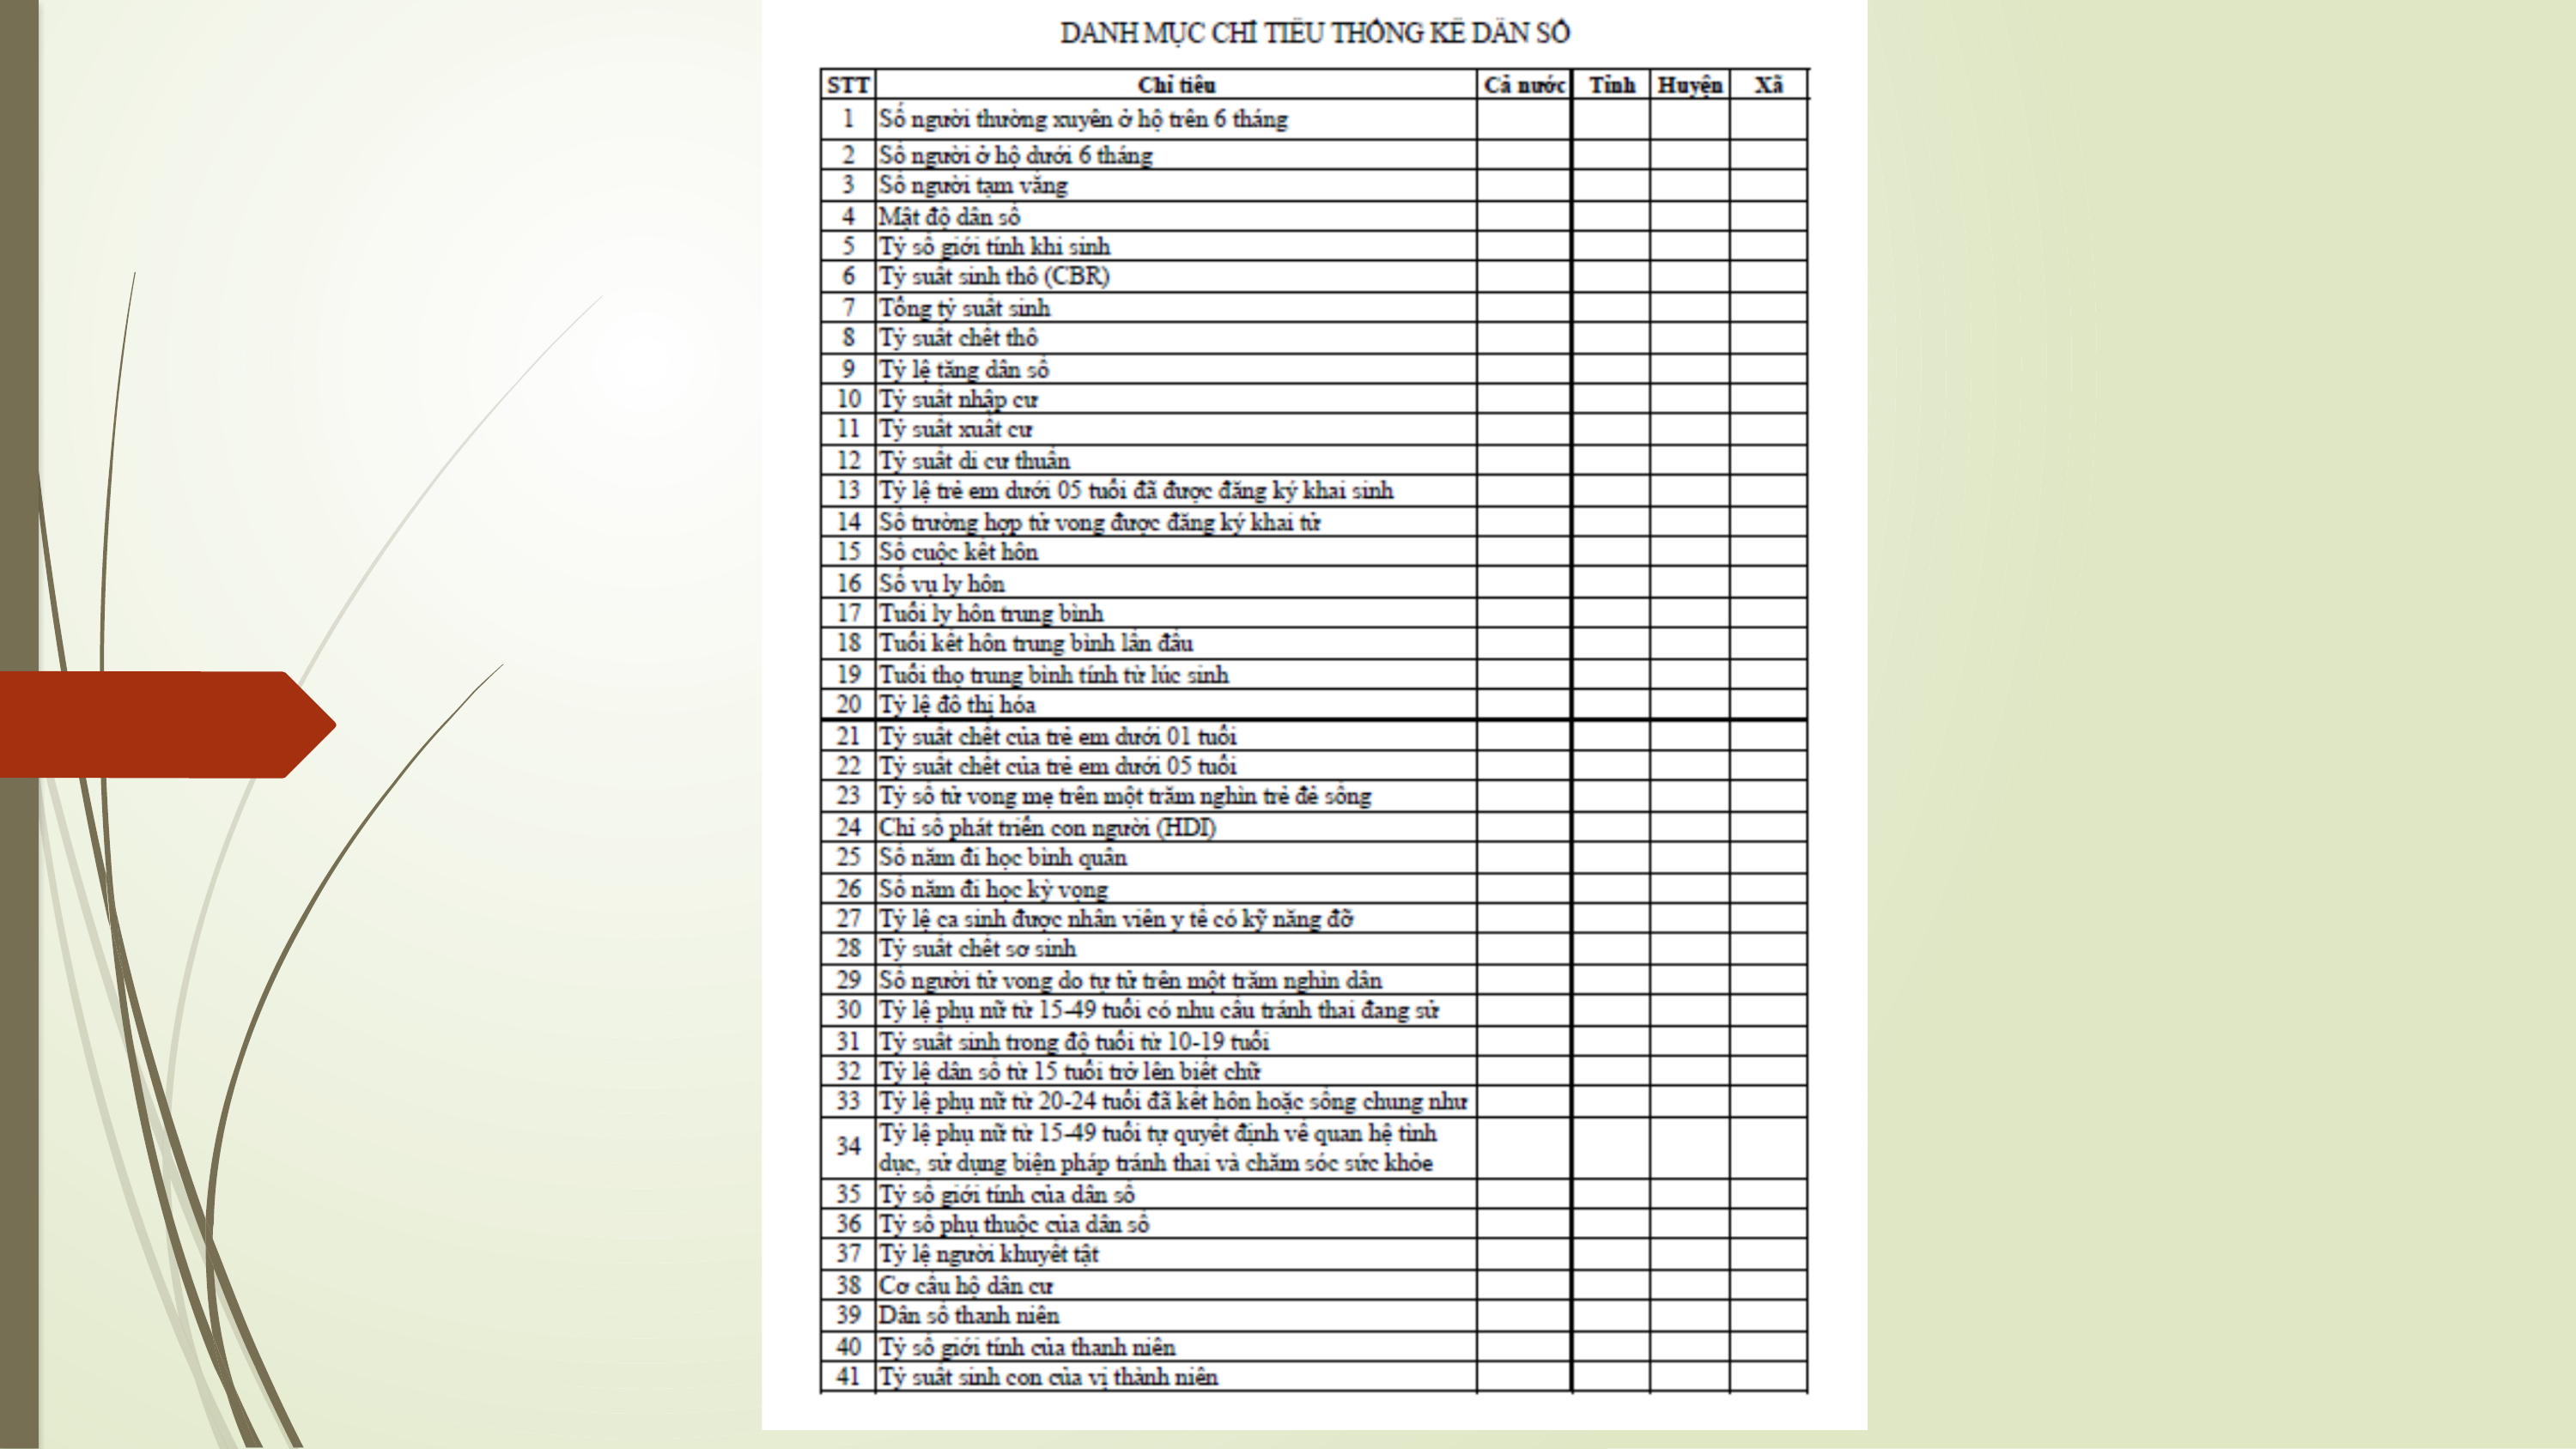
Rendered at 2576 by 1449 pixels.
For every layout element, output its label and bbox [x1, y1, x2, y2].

picture [762, 0, 1868, 1431]
